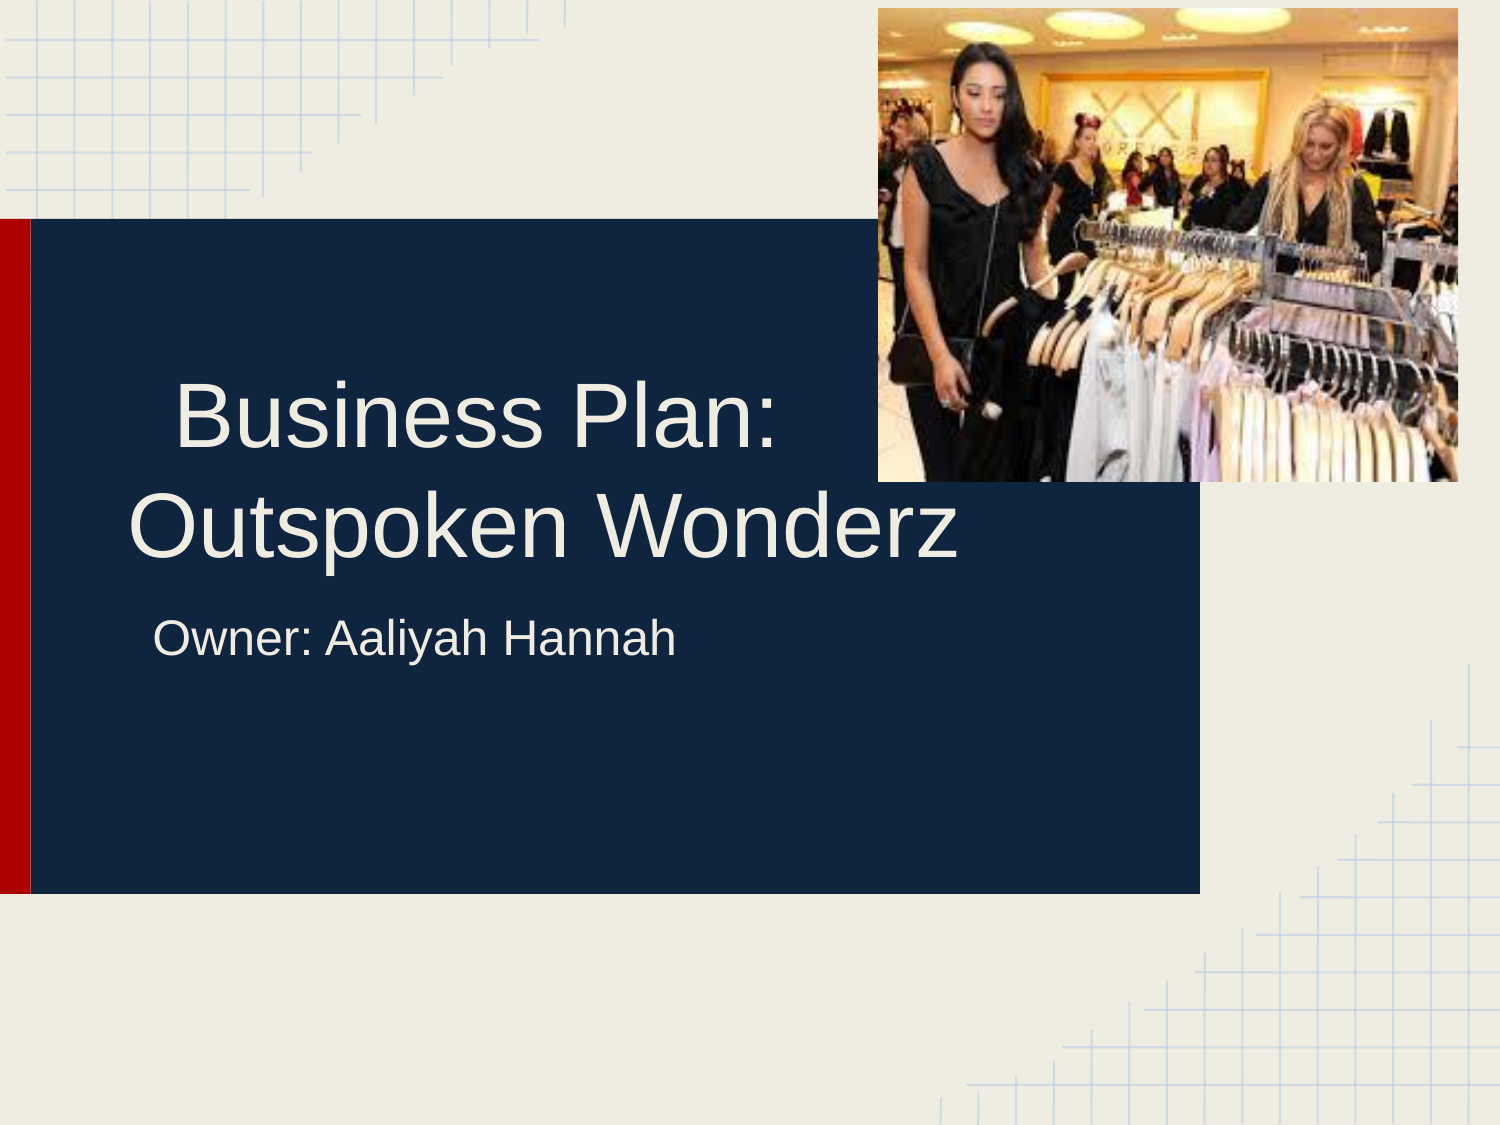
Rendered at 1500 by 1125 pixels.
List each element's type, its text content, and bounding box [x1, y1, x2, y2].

subtitle Owner: Aaliyah Hannah [112, 590, 1163, 739]
title Business Plan: Outspoken Wonderz [112, 371, 1163, 590]
text_box [878, 8, 1459, 483]
